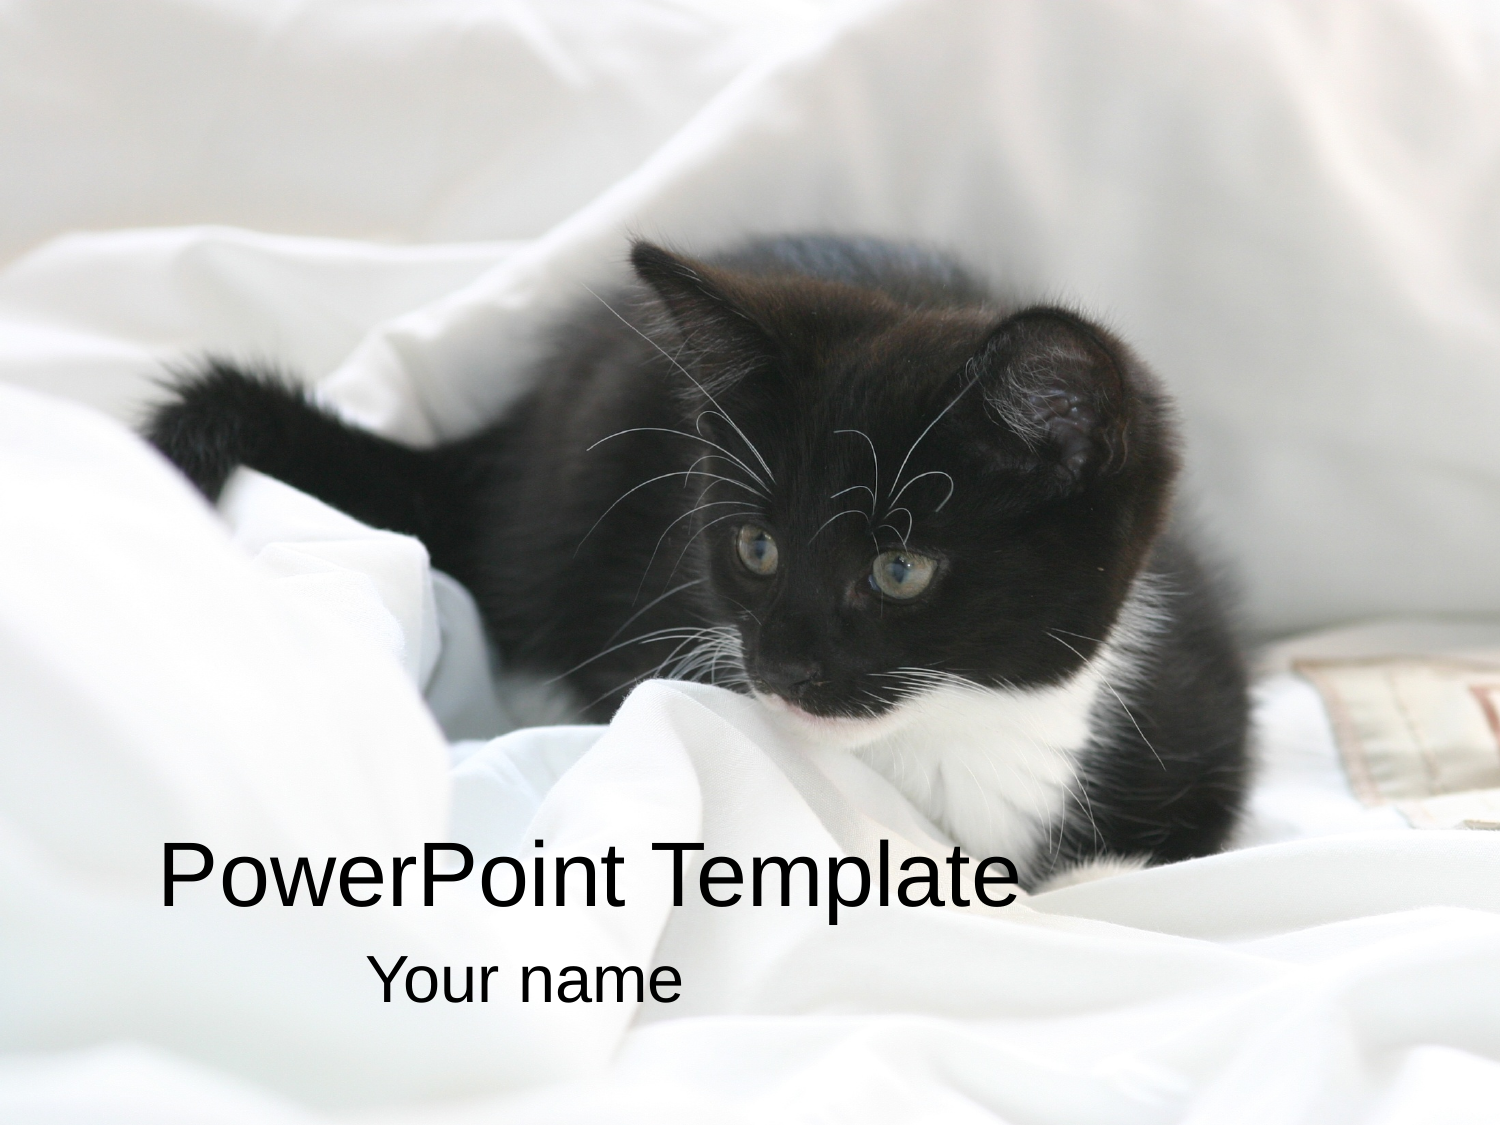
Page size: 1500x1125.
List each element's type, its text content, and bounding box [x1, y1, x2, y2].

title PowerPoint Template [0, 749, 1182, 991]
subtitle Your name [0, 928, 1050, 1125]
picture [0, 0, 1500, 1125]
